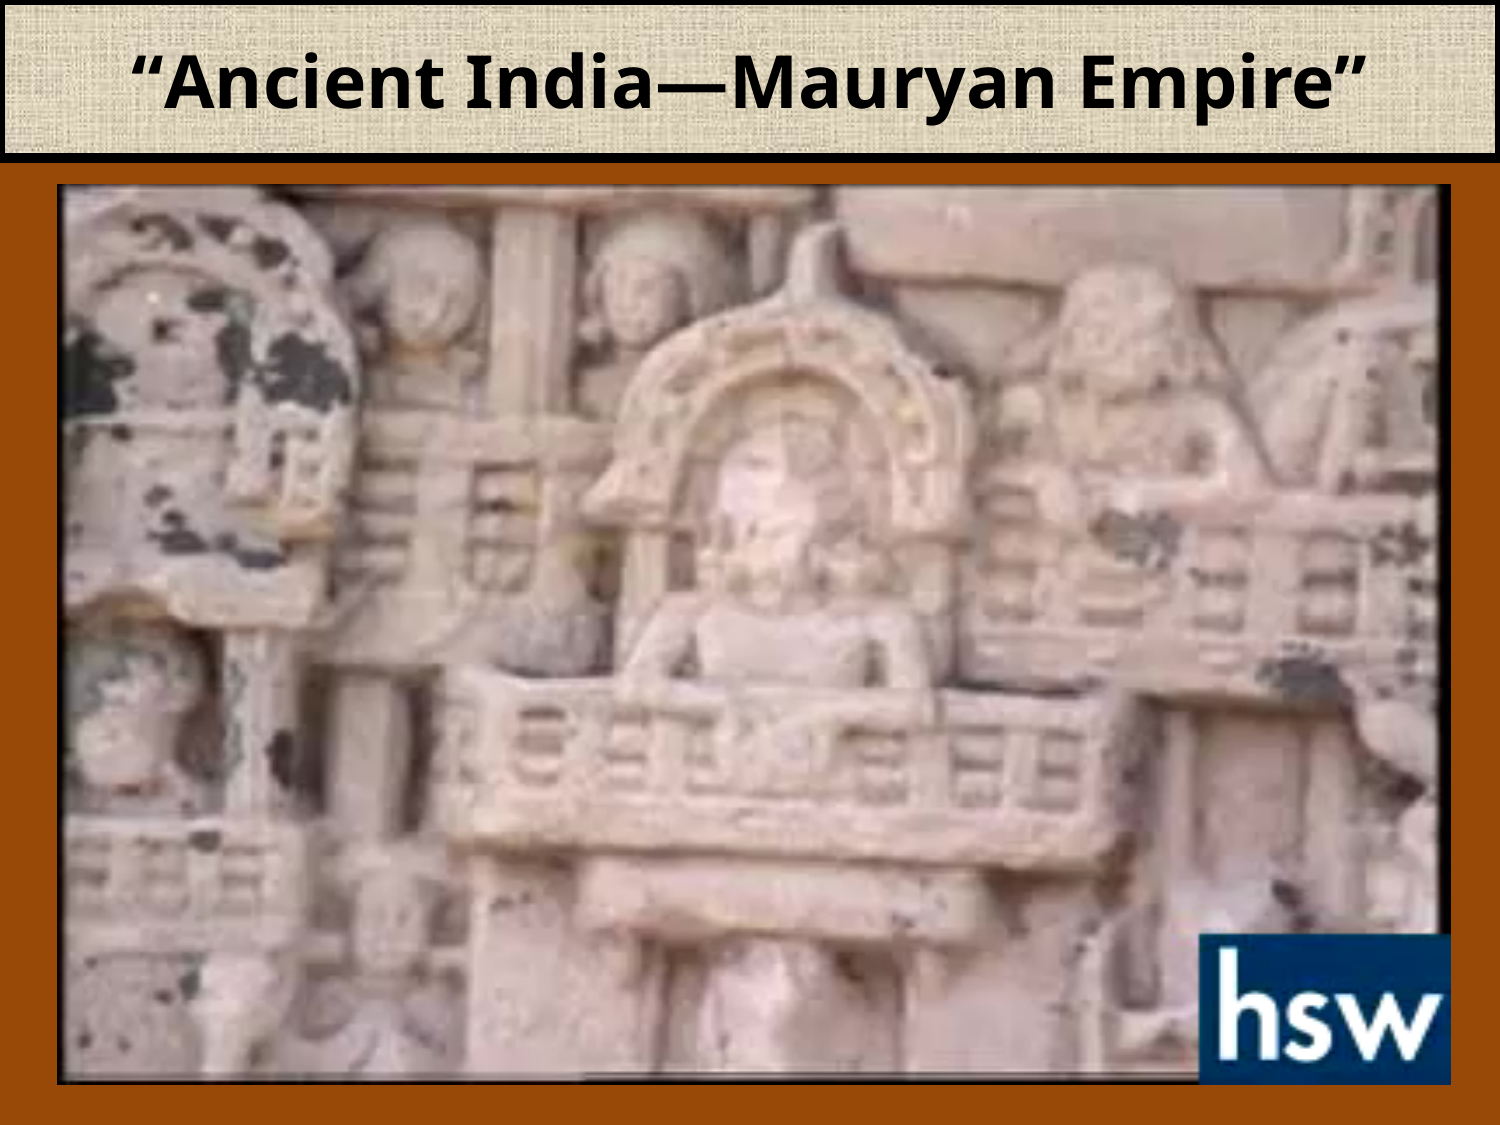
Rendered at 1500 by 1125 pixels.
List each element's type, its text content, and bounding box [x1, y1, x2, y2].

title “Ancient India—Mauryan Empire” [0, 0, 1500, 159]
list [56, 183, 1452, 1086]
